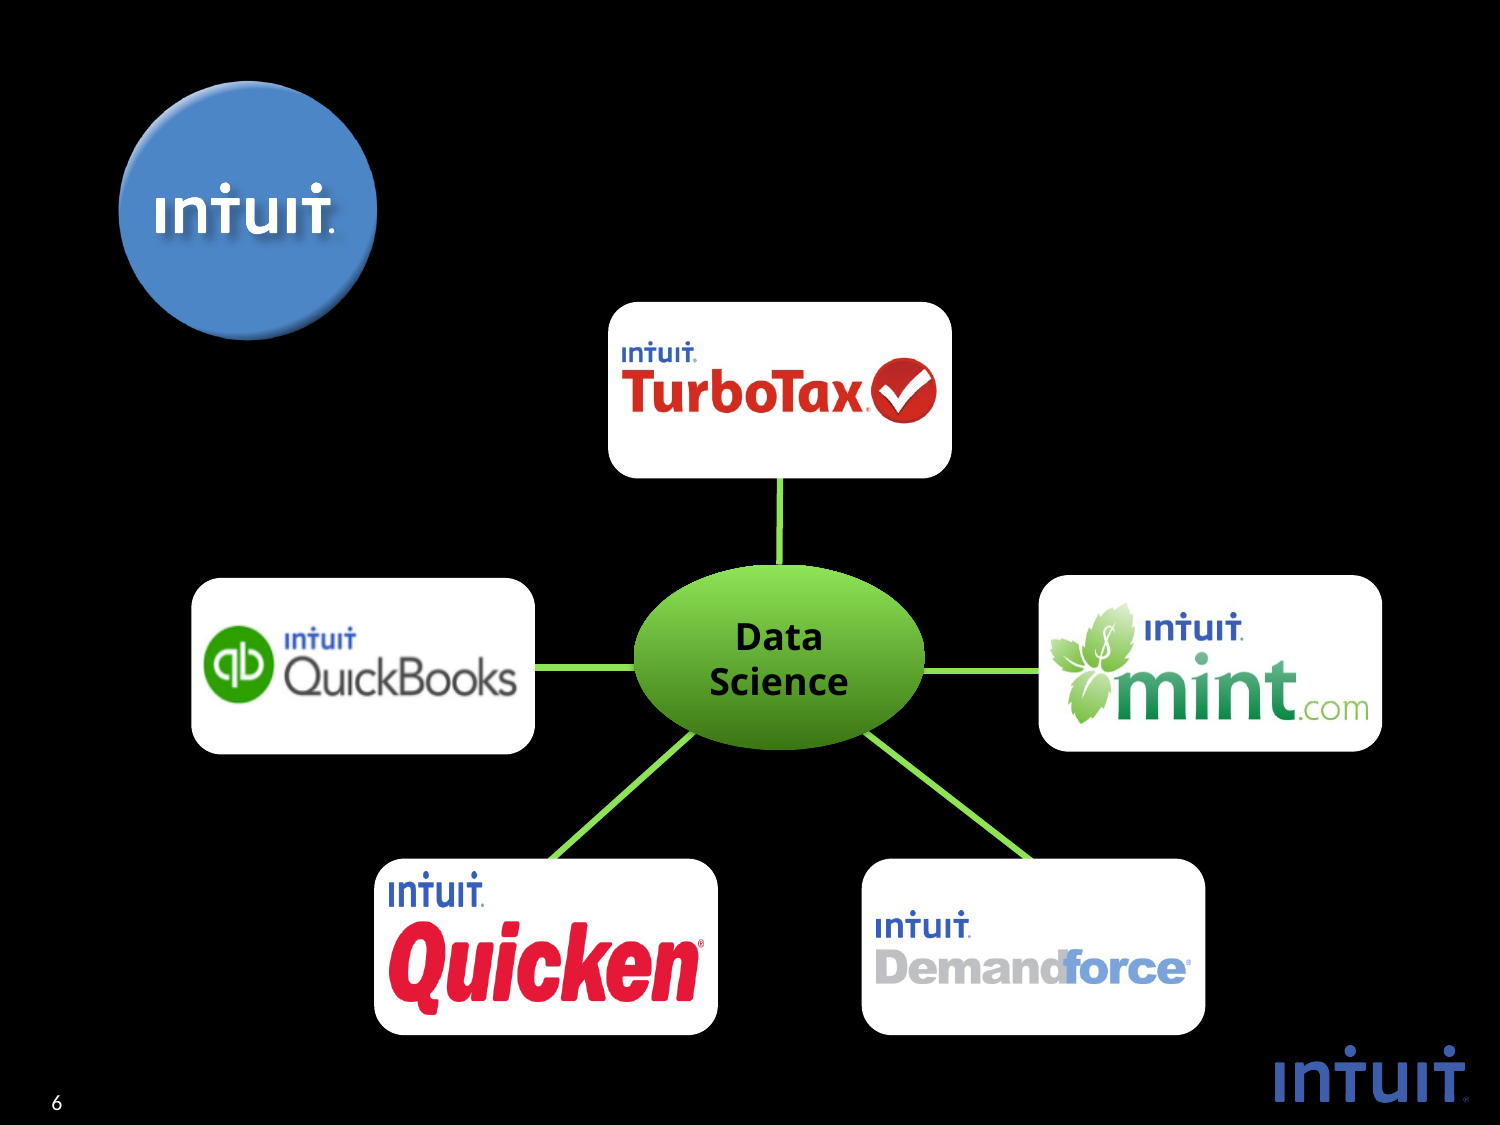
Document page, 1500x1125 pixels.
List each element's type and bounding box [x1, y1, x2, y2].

text_box [520, 477, 1090, 907]
text_box [191, 578, 535, 754]
text_box [862, 859, 1205, 1035]
text_box [374, 859, 718, 1035]
picture [1275, 1045, 1469, 1103]
text_box [608, 302, 952, 478]
text_box [1039, 575, 1382, 752]
text_box [112, 74, 401, 364]
